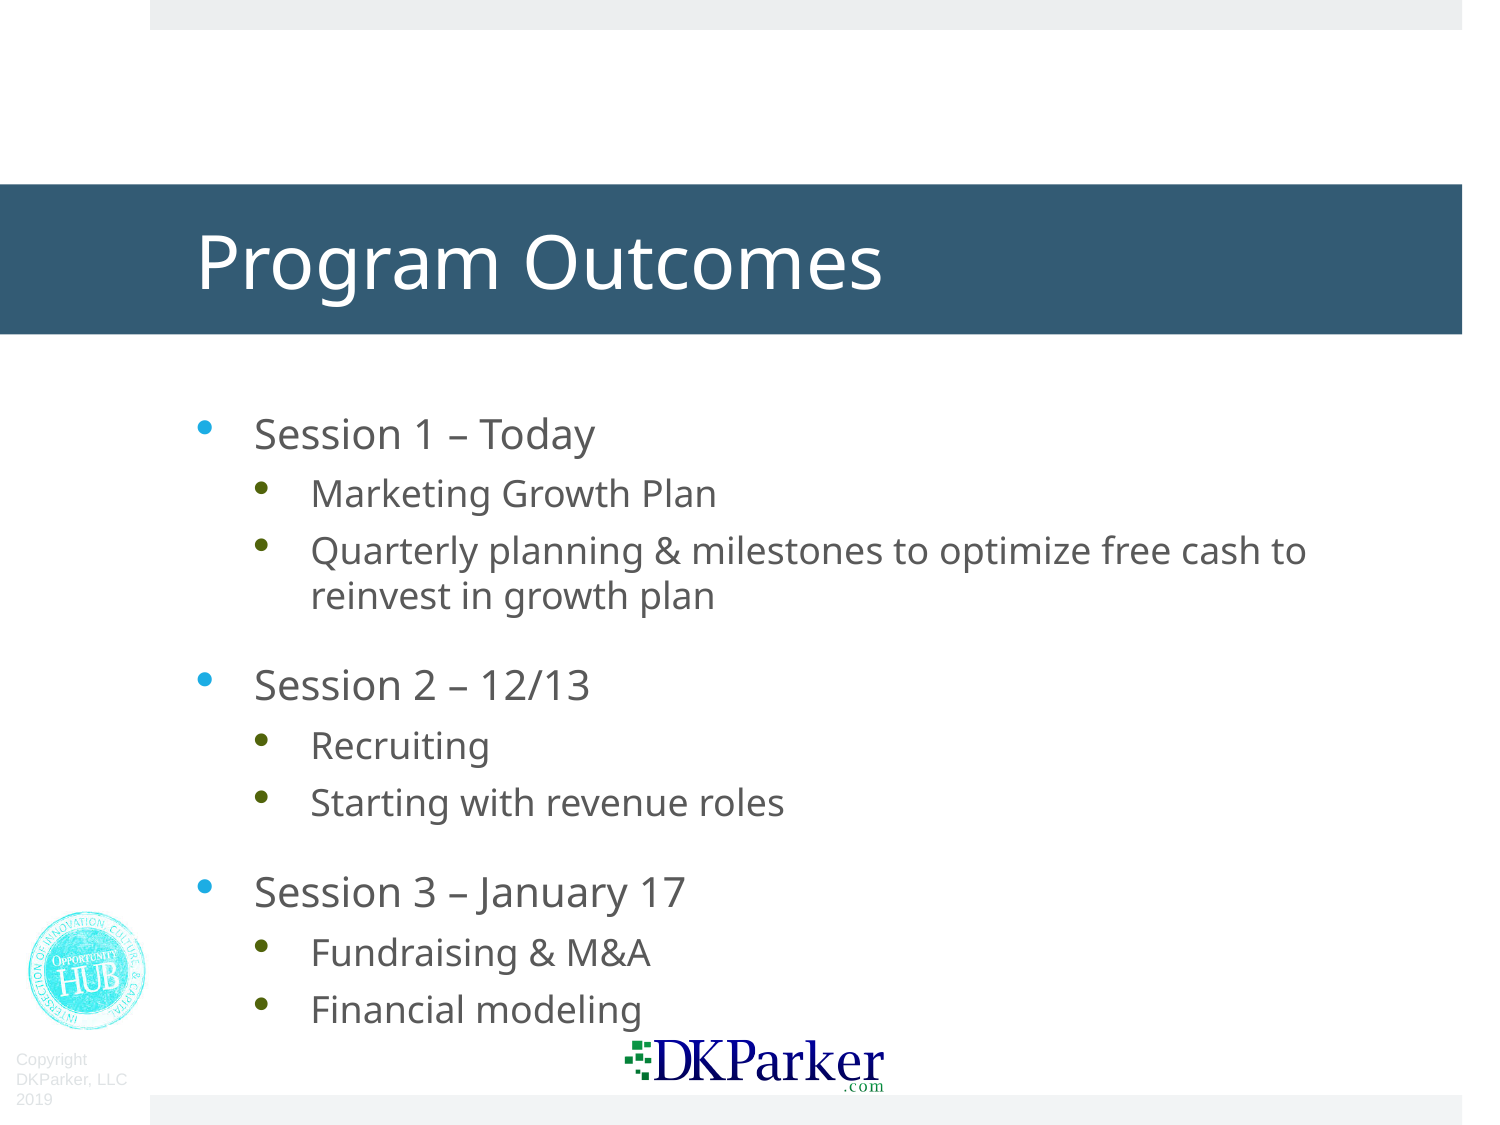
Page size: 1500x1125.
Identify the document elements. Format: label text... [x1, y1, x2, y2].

picture [606, 1004, 894, 1125]
picture [0, 911, 175, 1030]
title Program Outcomes [0, 184, 1463, 335]
list Session 1 – Today Marketing Growth Plan Quarterly planning & milestones to optimize free cash to reinvest in growth plan Session 2 – 12/13 Recruiting Starting with revenue roles Session 3 – January 17 Fundraising & M&A Financial modeling [182, 399, 1432, 1003]
